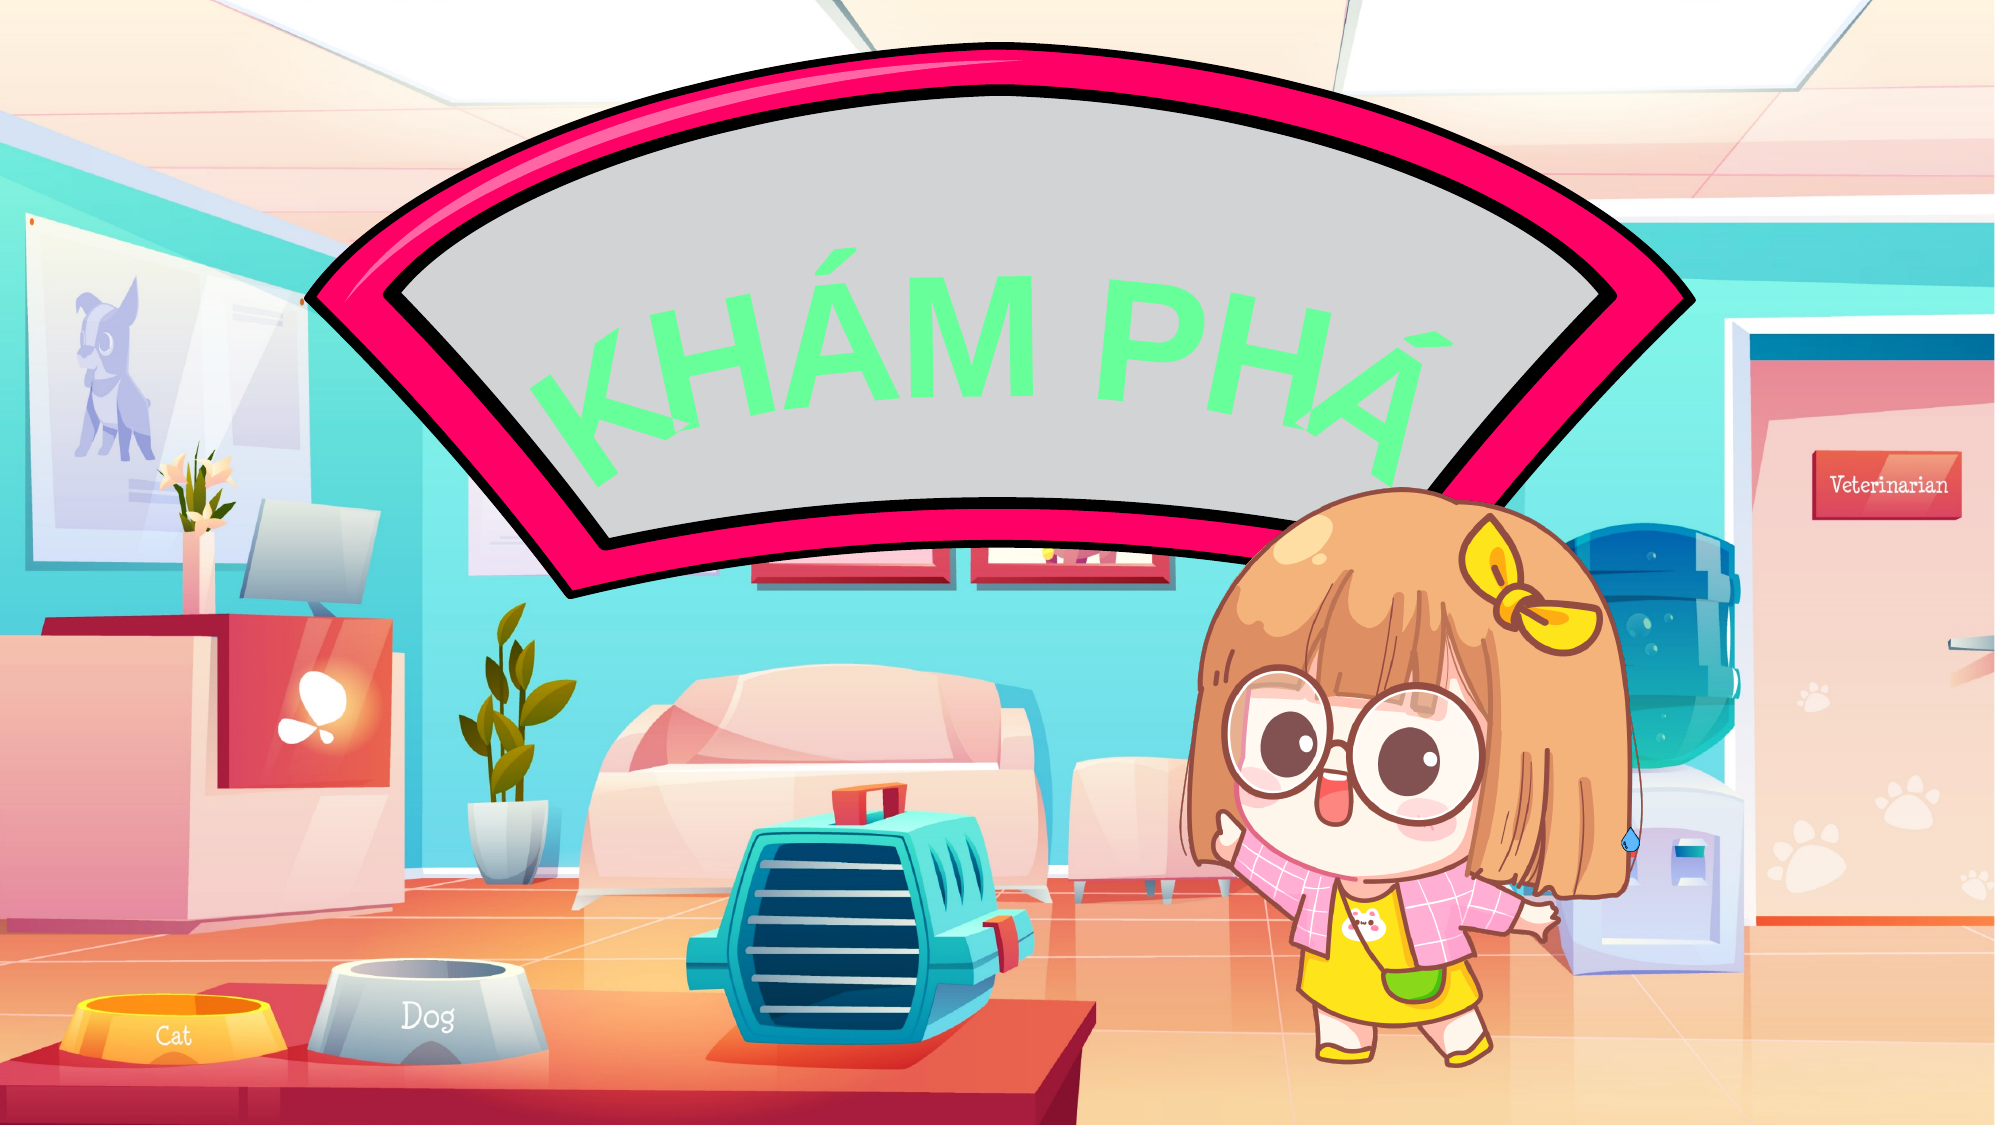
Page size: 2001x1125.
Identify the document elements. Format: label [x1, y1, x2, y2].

text_box [304, 42, 1696, 600]
text_box [1179, 487, 1643, 1068]
picture [0, 0, 1995, 1125]
